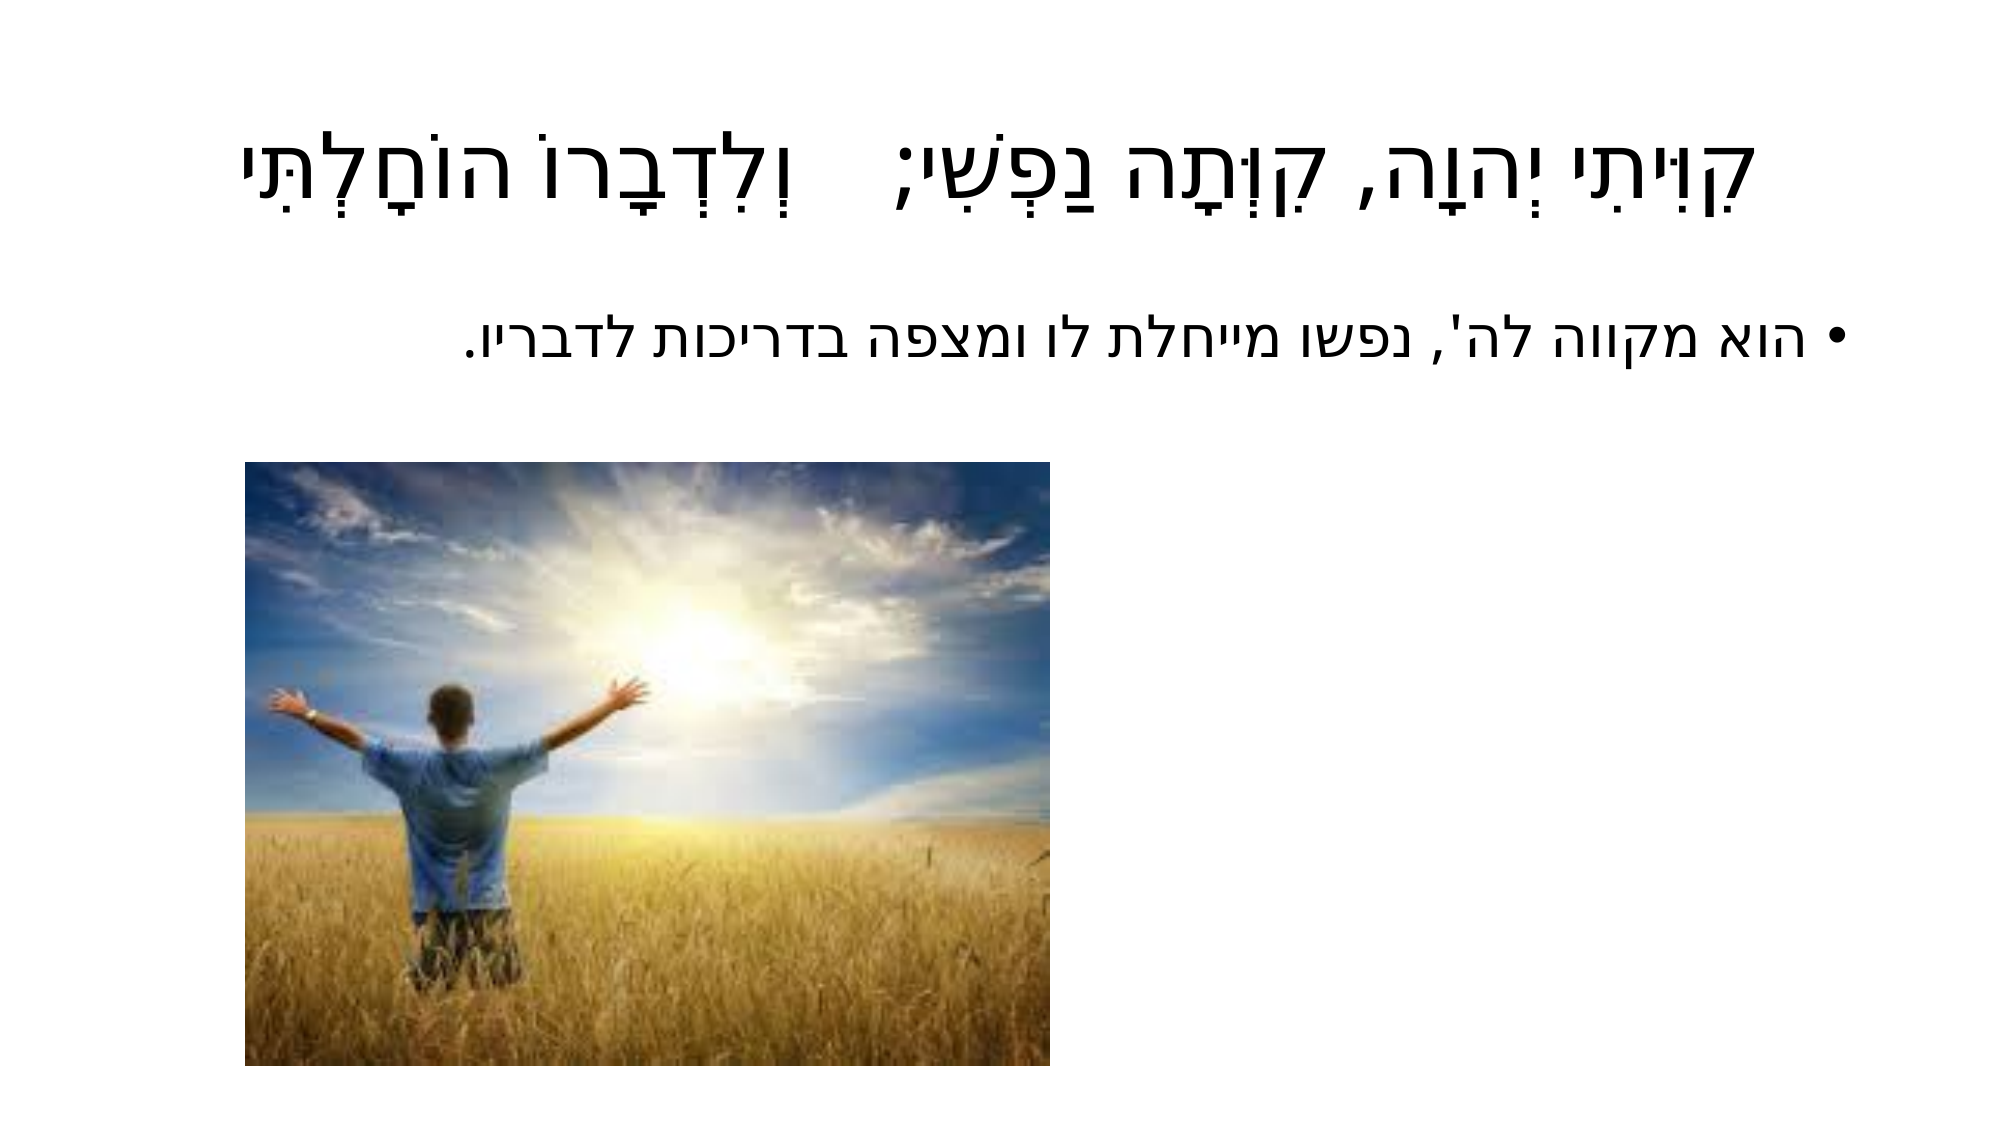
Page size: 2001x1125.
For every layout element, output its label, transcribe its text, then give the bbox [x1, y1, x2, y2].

picture [245, 462, 1050, 1066]
title קִוִּיתִי יְהוָה, קִוְּתָה נַפְשִׁי; וְלִדְבָרוֹ הוֹחָלְתִּי [137, 59, 1863, 278]
list הוא מקווה לה', נפשו מייחלת לו ומצפה בדריכות לדבריו. [137, 299, 1863, 1014]
